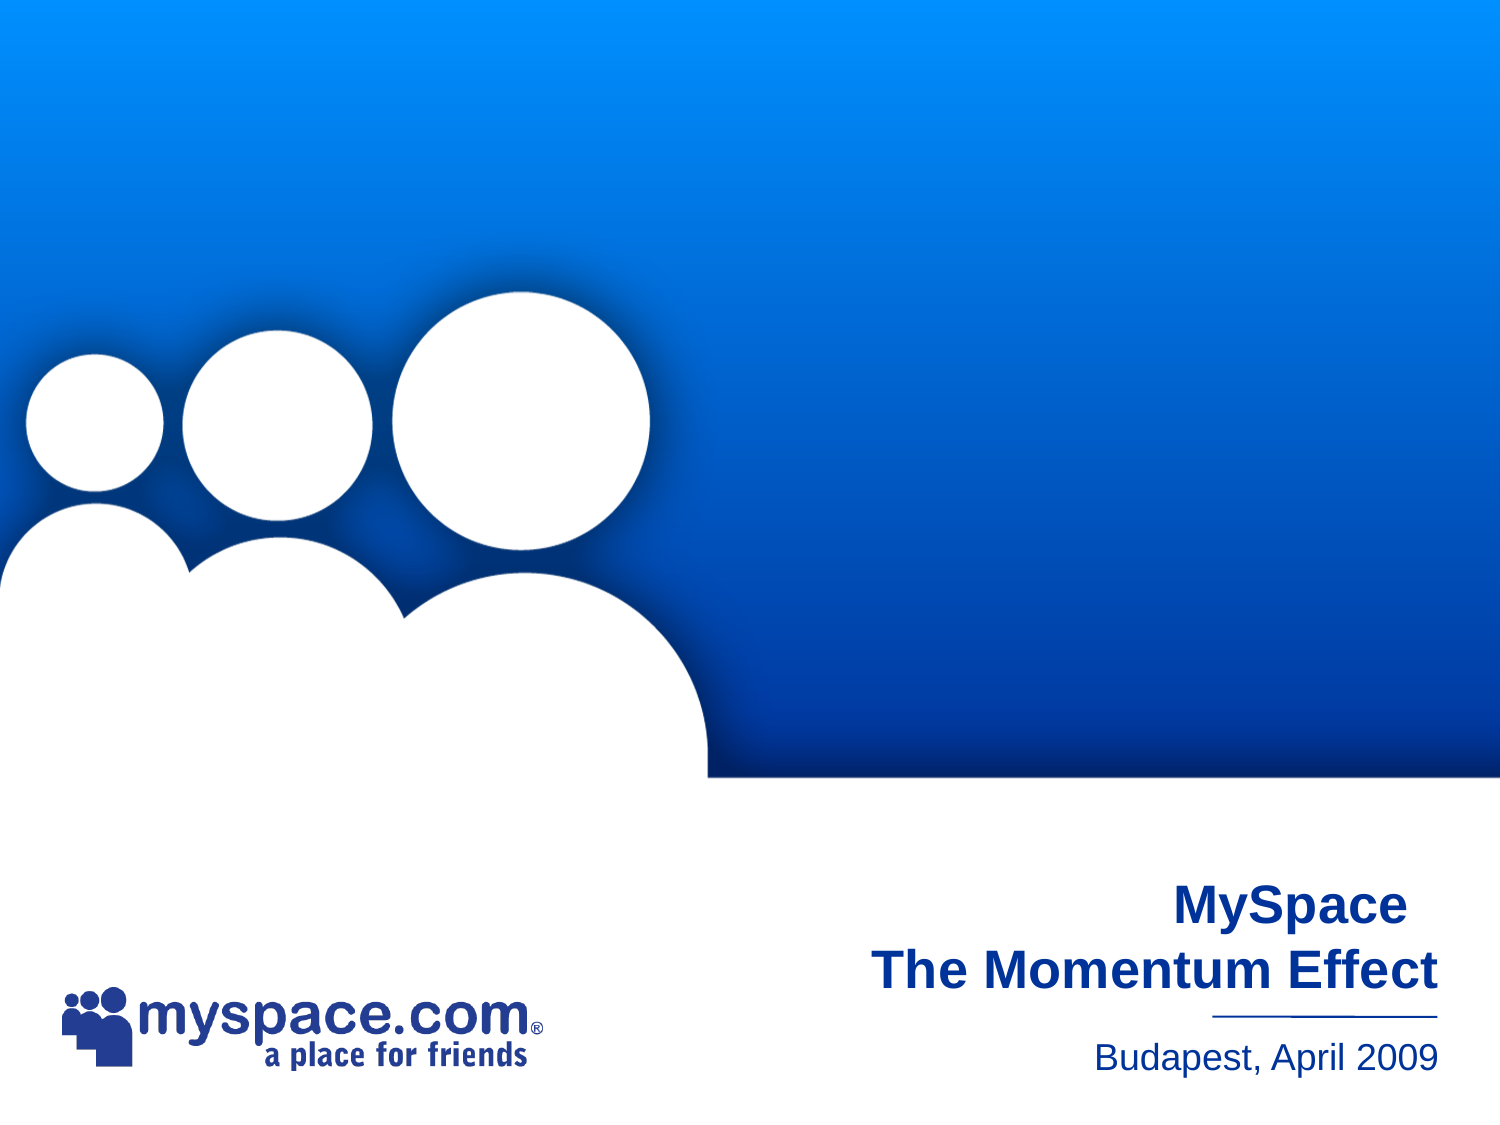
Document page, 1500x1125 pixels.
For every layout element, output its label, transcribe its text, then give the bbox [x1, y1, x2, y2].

title MySpace The Momentum Effect [739, 831, 1455, 1008]
picture [0, 0, 1500, 1125]
subtitle Budapest, April 2009 [737, 1024, 1455, 1113]
